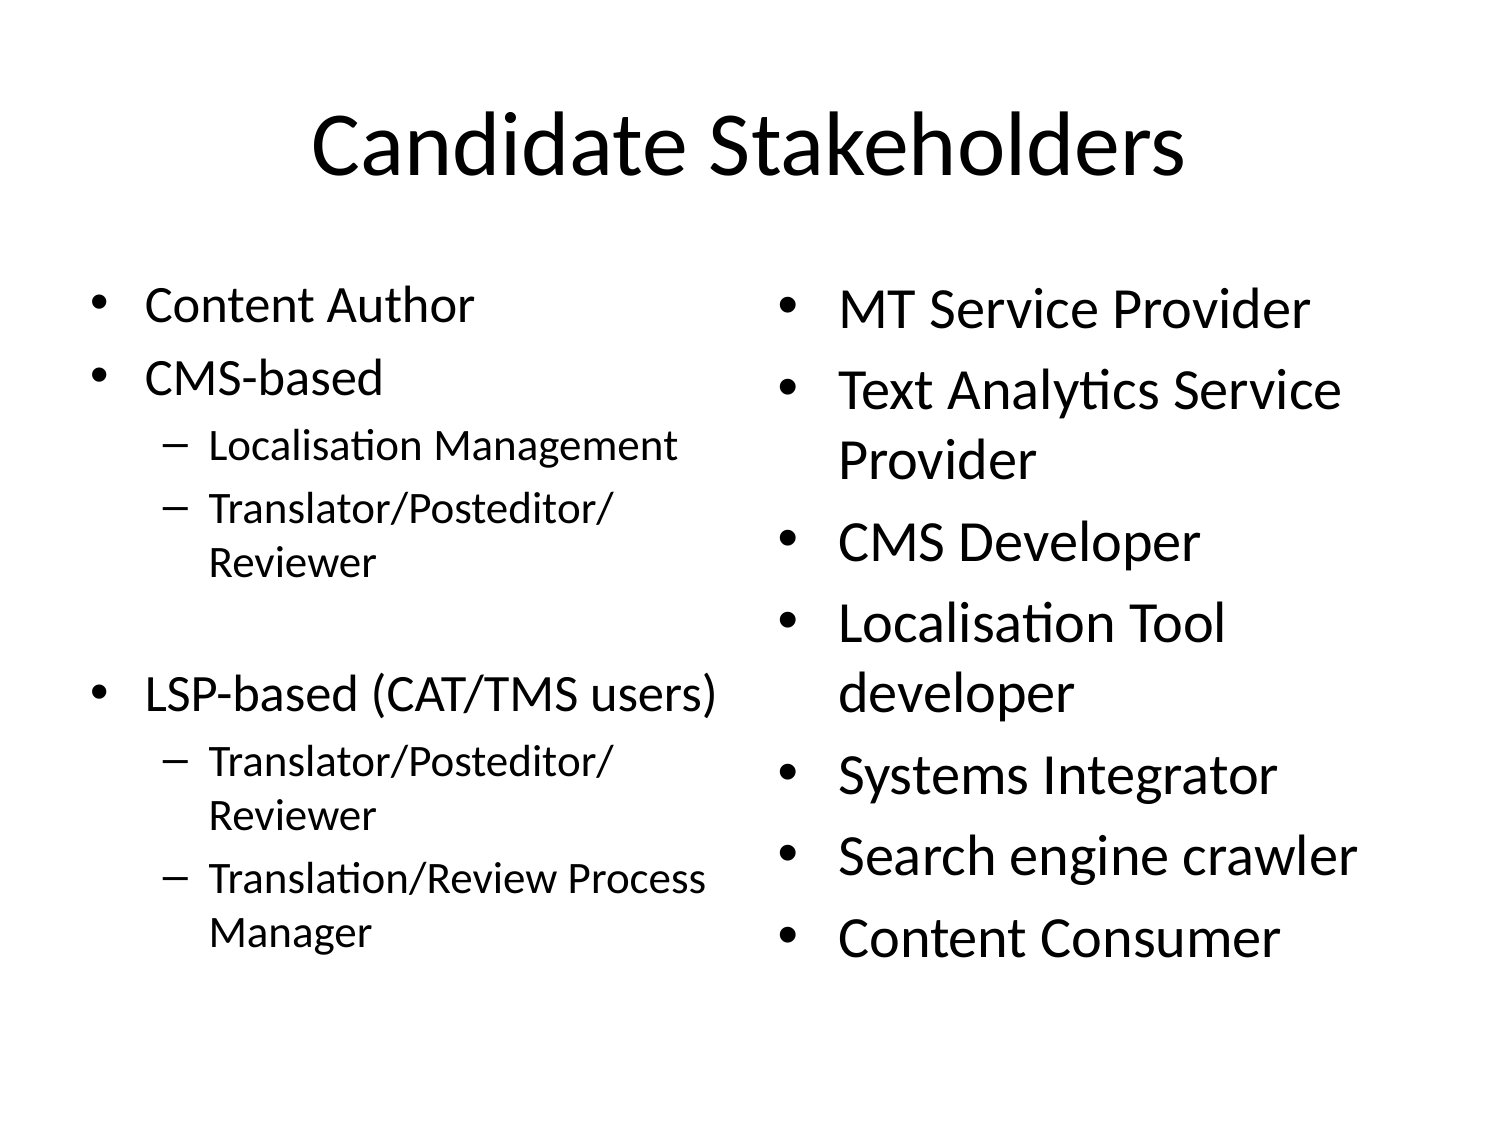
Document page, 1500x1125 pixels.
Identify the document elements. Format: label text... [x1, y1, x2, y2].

list MT Service Provider Text Analytics Service Provider CMS Developer Localisation Tool developer Systems Integrator Search engine crawler Content Consumer [762, 262, 1425, 1005]
title Candidate Stakeholders [75, 45, 1425, 233]
list Content Author CMS-based Localisation Management Translator/Posteditor/ Reviewer LSP-based (CAT/TMS users) Translator/Posteditor/ Reviewer Translation/Review Process Manager [75, 262, 738, 1005]
